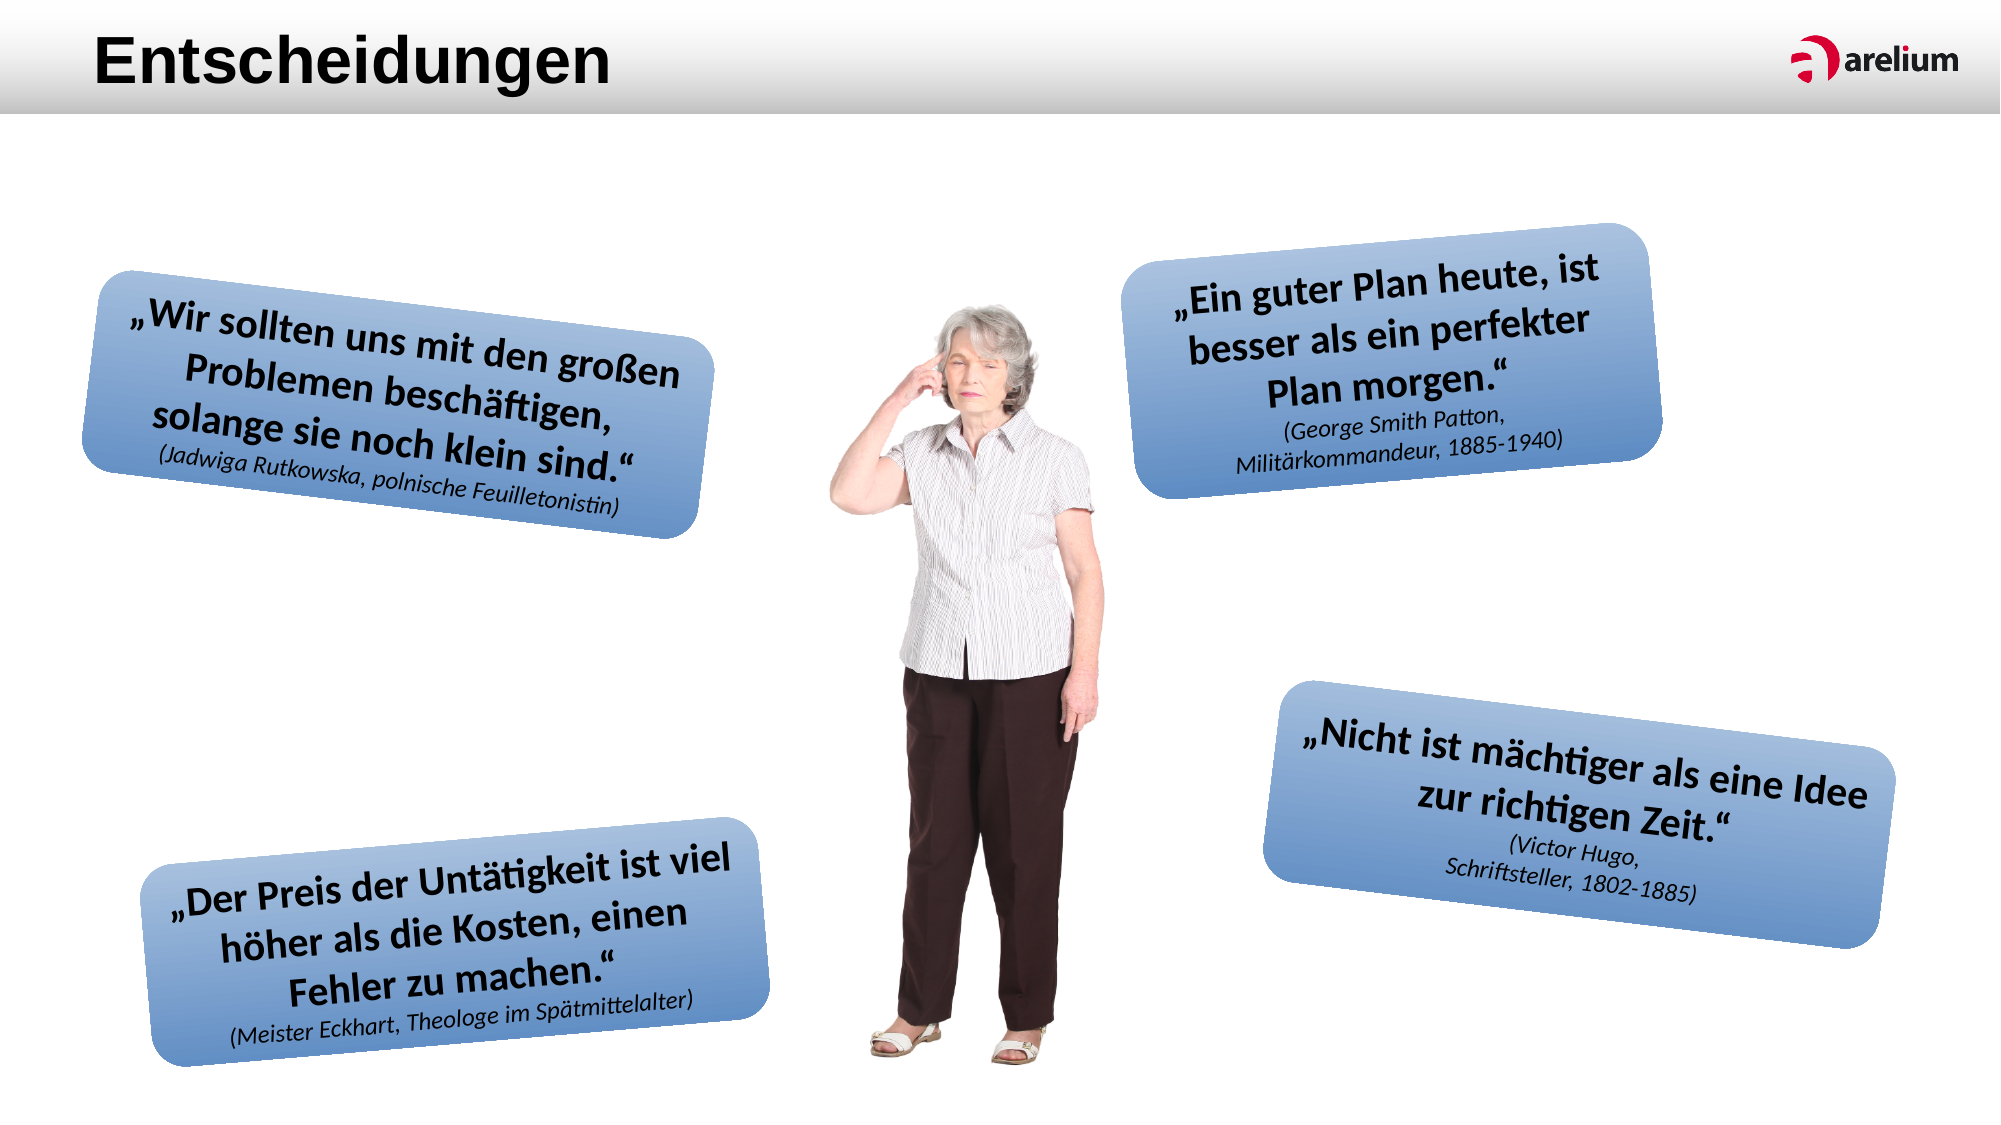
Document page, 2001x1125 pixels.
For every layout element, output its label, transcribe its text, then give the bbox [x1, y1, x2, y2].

text_box „Ein guter Plan heute, ist besser als ein perfekter Plan morgen.“ (George Smith Patton, Militärkommandeur, 1885-1940) [1119, 221, 1665, 502]
text_box „Der Preis der Untätigkeit ist viel höher als die Kosten, einen Fehler zu machen.“ (Meister Eckhart, Theologe im Spätmittelalter) [138, 815, 772, 1069]
text_box „Wir sollten uns mit den großen Problemen beschäftigen, solange sie noch klein sind.“ (Jadwiga Rutkowska, polnische Feuilletonistin) [80, 268, 717, 541]
title Entscheidungen [78, 0, 1417, 114]
picture [828, 302, 1105, 1067]
text_box „Nicht ist mächtiger als eine Idee zur richtigen Zeit.“ (Victor Hugo, Schriftsteller, 1802-1885) [1261, 678, 1898, 951]
picture [1791, 35, 1958, 84]
